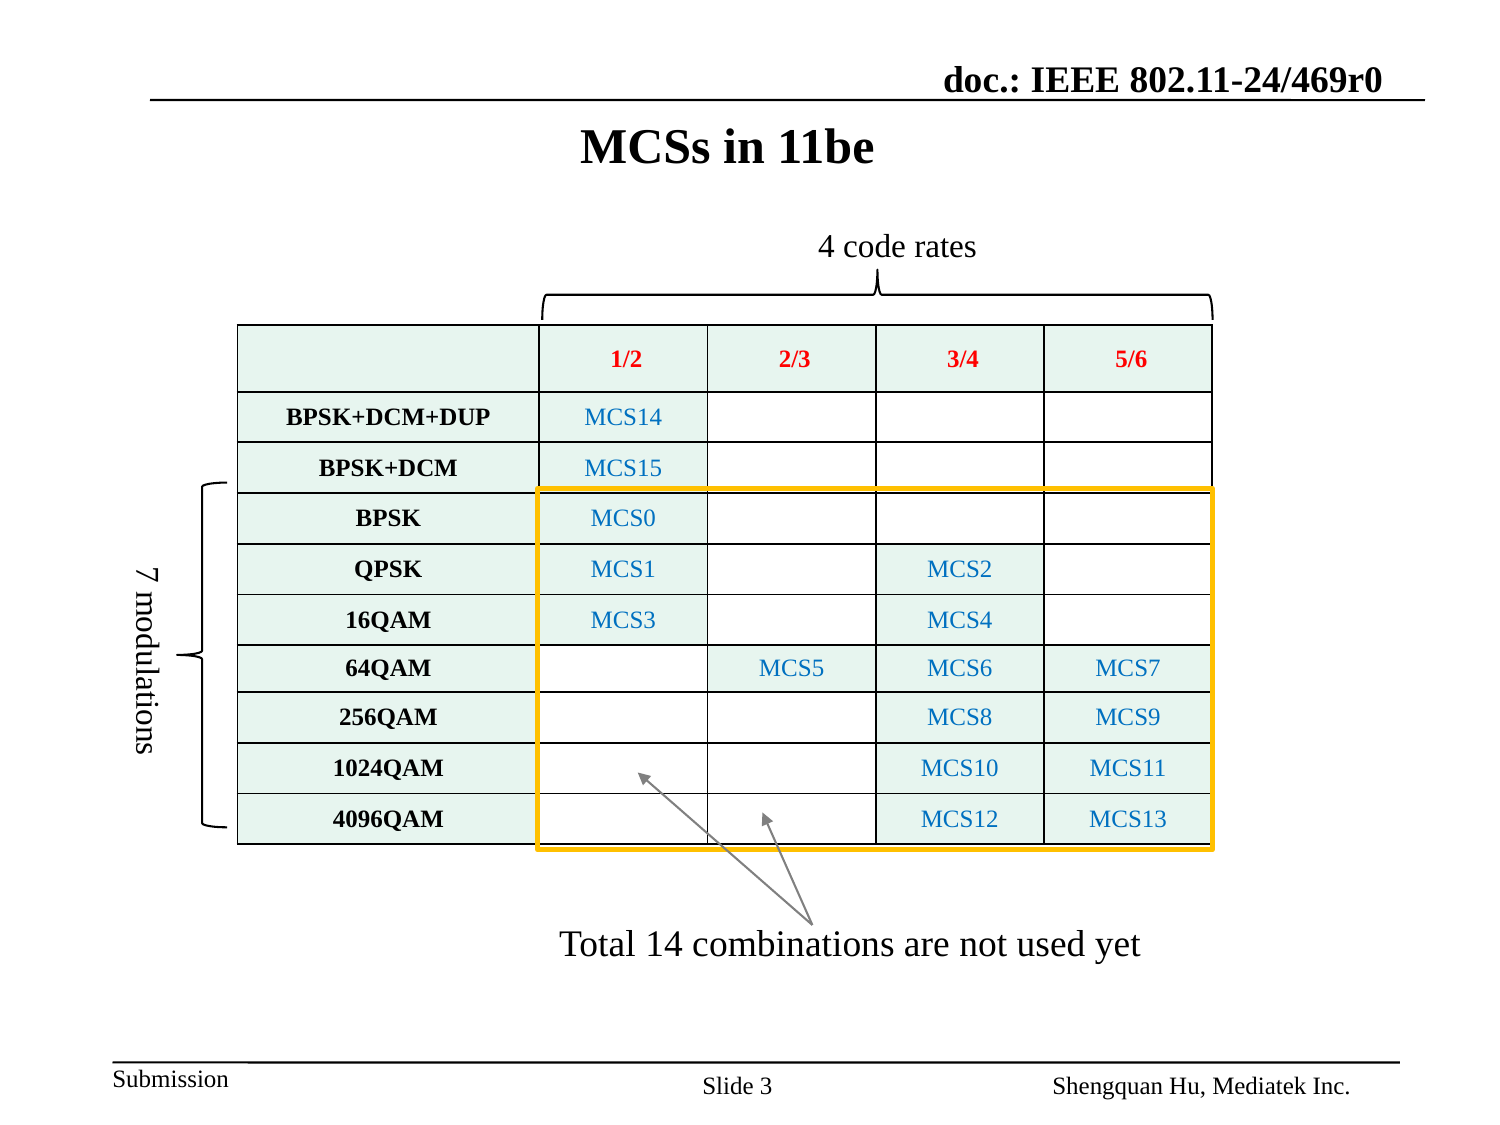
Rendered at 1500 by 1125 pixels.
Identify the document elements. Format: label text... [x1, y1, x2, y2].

table_header 3/4 [877, 326, 1043, 391]
table_cell 1024QAM [238, 744, 537, 793]
text_box Total 14 combinations are not used yet [544, 911, 1157, 972]
table_header 1/2 [540, 326, 707, 391]
table_cell 4096QAM [238, 794, 537, 843]
table_cell 64QAM [238, 646, 537, 691]
table_cell 256QAM [238, 693, 537, 742]
table_header 5/6 [1045, 326, 1211, 391]
table_cell BPSK+DCM [238, 443, 538, 492]
table_header 2/3 [708, 326, 875, 391]
table_cell 16QAM [238, 595, 537, 644]
text_box [178, 482, 228, 828]
table_cell BPSK [238, 494, 537, 543]
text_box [637, 772, 813, 926]
table_header [238, 326, 538, 391]
table_cell BPSK+DCM+DUP [238, 393, 538, 441]
text_box [537, 488, 1213, 850]
table_cell [1045, 393, 1211, 441]
table_cell QPSK [238, 545, 537, 594]
table_cell [877, 393, 1043, 441]
table_cell MCS14 [540, 393, 707, 441]
table_cell MCS15 [540, 443, 707, 488]
table_cell [708, 393, 875, 441]
table_cell [708, 443, 875, 488]
text_box Slide 3 [687, 1062, 813, 1100]
text_box 4 code rates [803, 216, 993, 272]
text_box [542, 272, 1213, 320]
table_cell [877, 443, 1043, 488]
title MCSs in 11be [53, 117, 1402, 170]
table_cell [1045, 443, 1211, 488]
text_box 7 modulations [122, 551, 178, 771]
text_box Shengquan Hu, Mediatek Inc. [1037, 1062, 1402, 1088]
